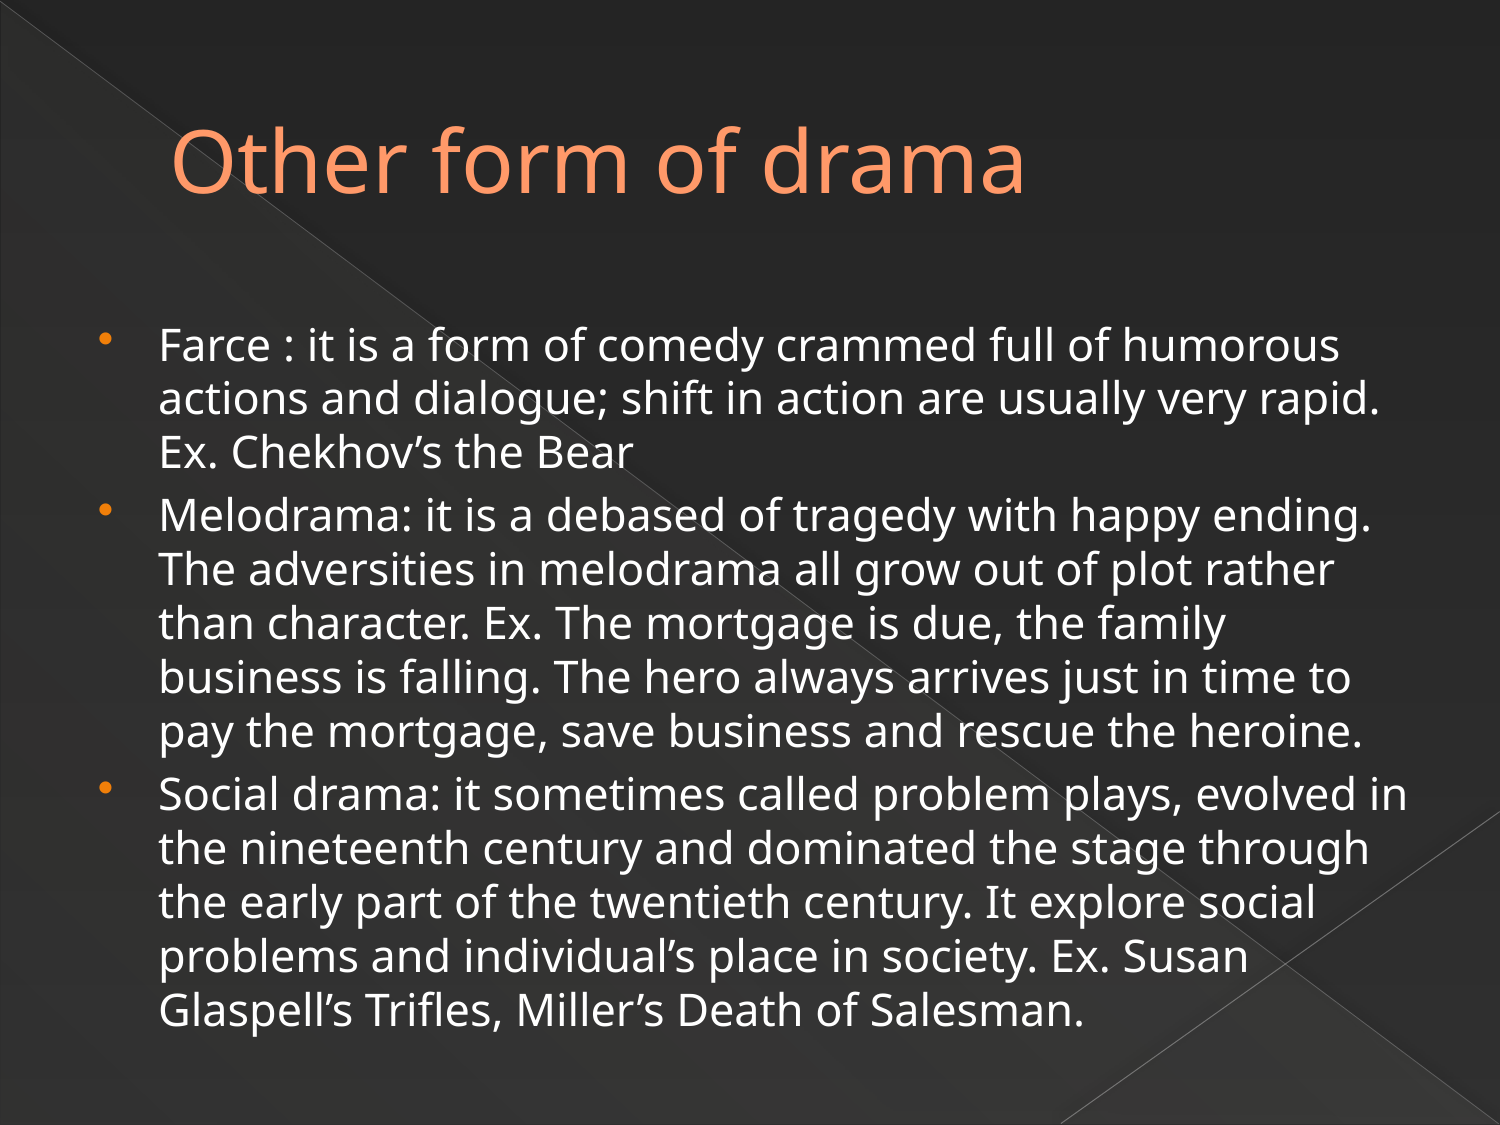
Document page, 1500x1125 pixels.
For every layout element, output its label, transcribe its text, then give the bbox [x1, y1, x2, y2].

title Other form of drama [75, 43, 1425, 274]
list Farce : it is a form of comedy crammed full of humorous actions and dialogue; shift in action are usually very rapid. Ex. Chekhov’s the Bear Melodrama: it is a debased of tragedy with happy ending. The adversities in melodrama all grow out of plot rather than character. Ex. The mortgage is due, the family business is falling. The hero always arrives just in time to pay the mortgage, save business and rescue the heroine. Social drama: it sometimes called problem plays, evolved in the nineteenth century and dominated the stage through the early part of the twentieth century. It explore social problems and individual’s place in society. Ex. Susan Glaspell’s Trifles, Miller’s Death of Salesman. [75, 308, 1425, 1059]
